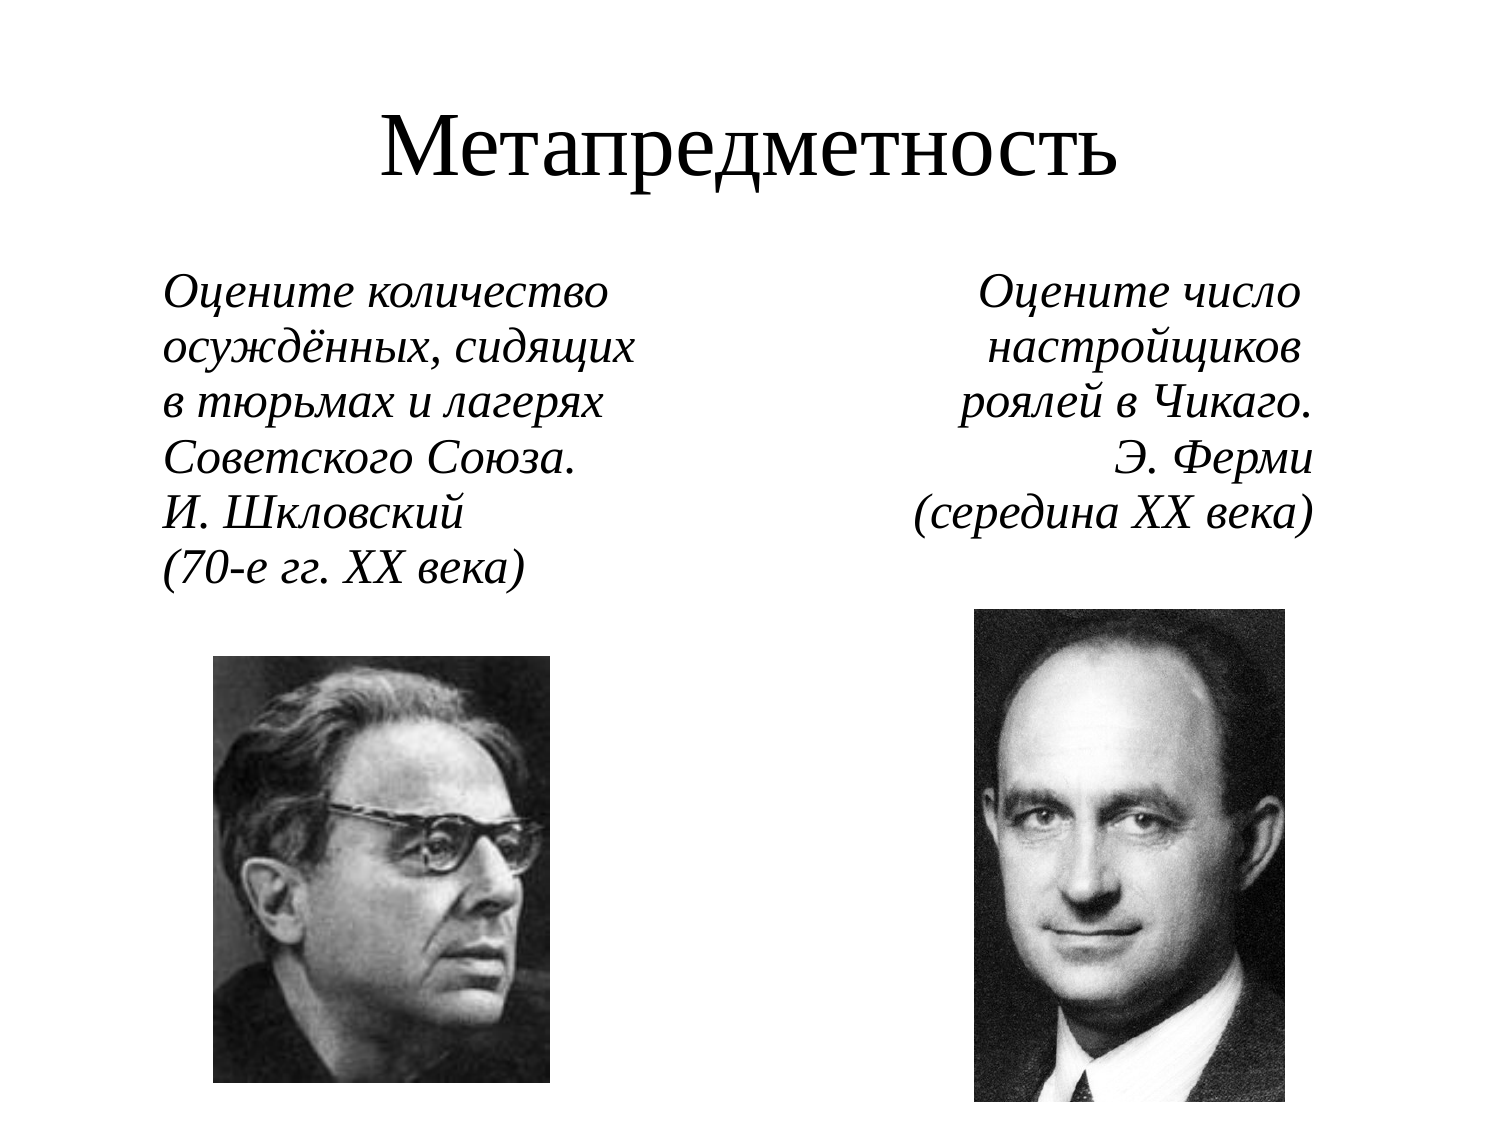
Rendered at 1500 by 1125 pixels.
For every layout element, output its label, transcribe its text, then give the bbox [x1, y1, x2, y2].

table_header Оцените количество осуждённых, сидящих в тюрьмах и лагерях Советского Союза. И. Шкловский (70-е гг. ХХ века) [148, 255, 738, 669]
title Метапредметность [75, 45, 1425, 233]
picture [974, 609, 1286, 1102]
picture [213, 656, 550, 1083]
table_header Оцените число настройщиков роялей в Чикаго. Э. Ферми (середина ХХ века) [738, 255, 1329, 669]
